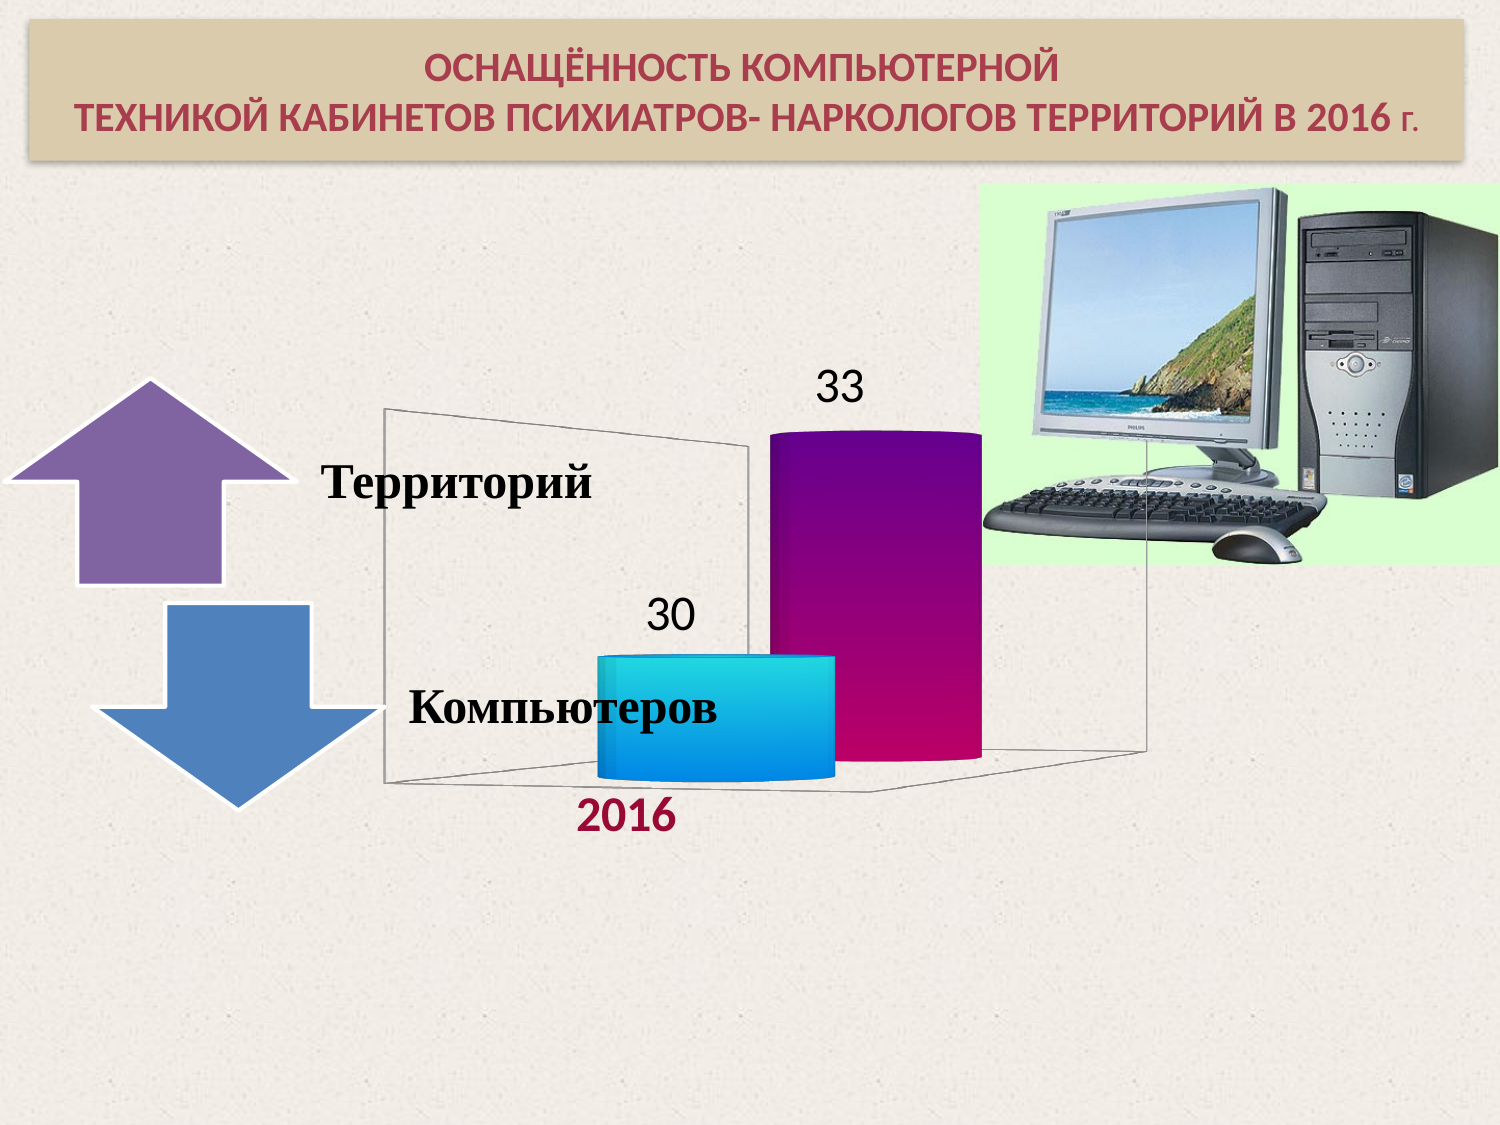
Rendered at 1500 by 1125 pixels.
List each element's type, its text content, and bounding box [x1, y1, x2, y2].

text_box Оснащённость компьютерной техникой КАБИНЕТОВ ПСИХИАТРОВ- НАРКОЛОГОВ ТЕРРИТОРИЙ В 2016 Г. [29, 19, 1464, 161]
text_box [3, 377, 892, 811]
chart [0, 163, 1500, 965]
